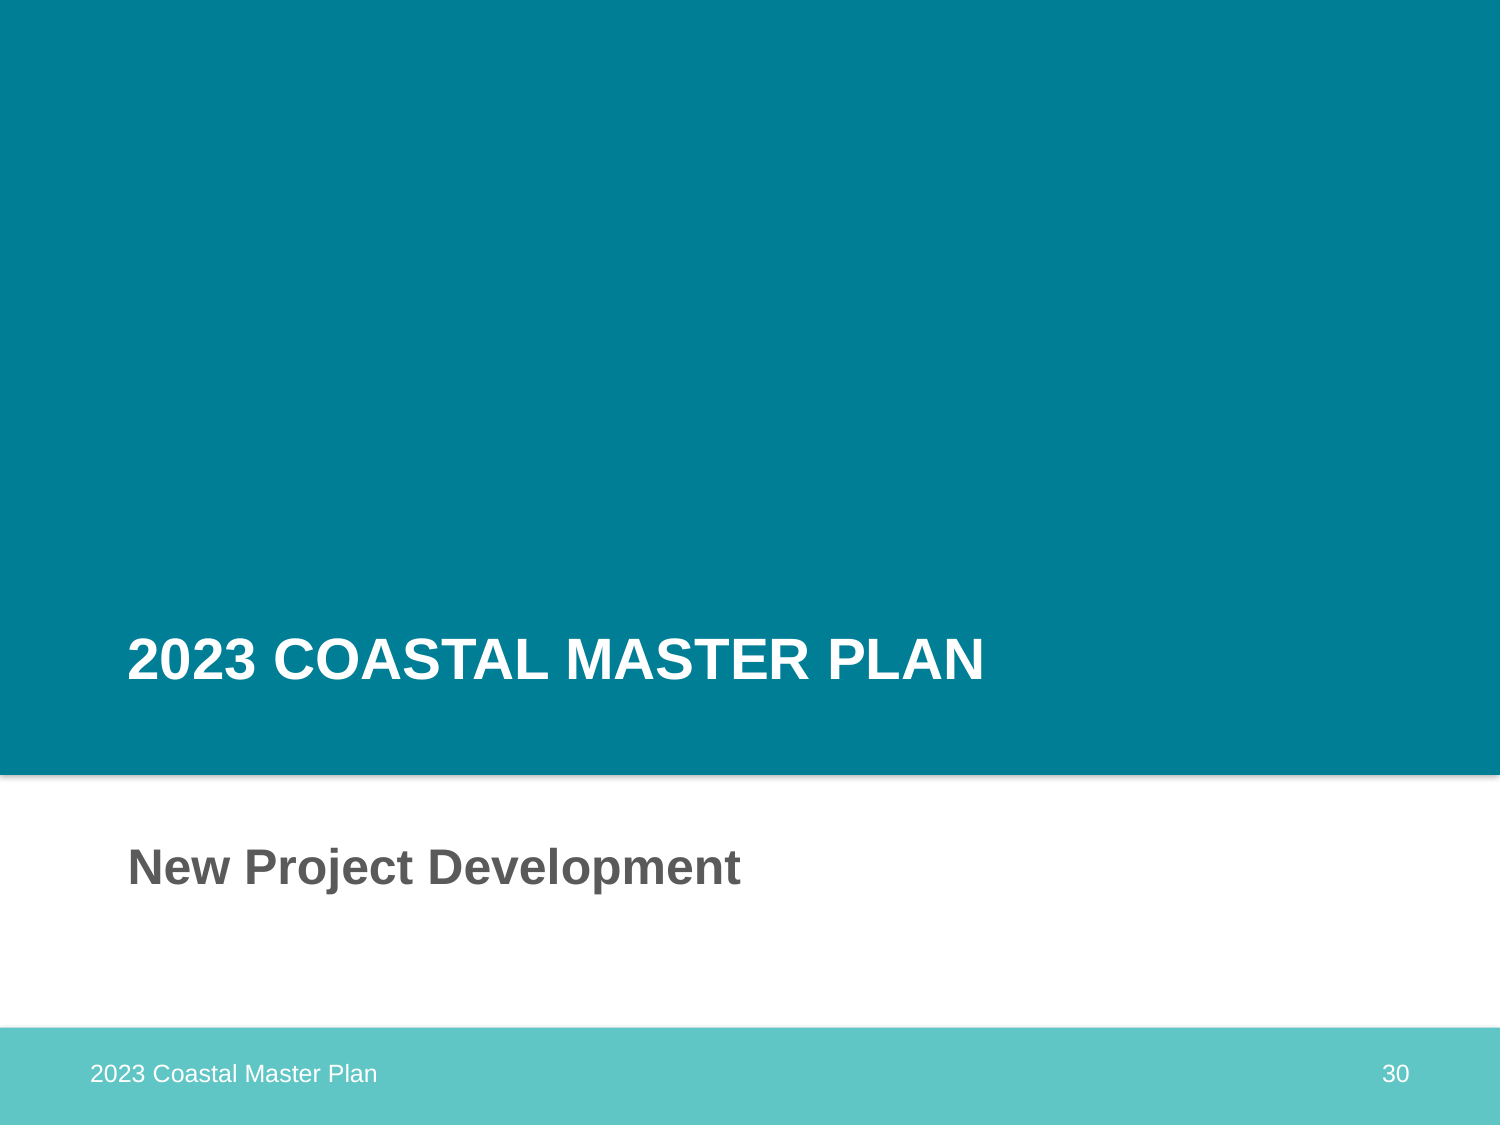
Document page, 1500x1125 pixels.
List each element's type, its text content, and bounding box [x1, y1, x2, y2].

subtitle New Project Development [112, 827, 1388, 938]
slide_number 30 [1275, 1042, 1425, 1103]
title 2023 COASTAL MASTER PLAN [112, 537, 1388, 775]
footer 2023 Coastal Master Plan [75, 1042, 1275, 1103]
